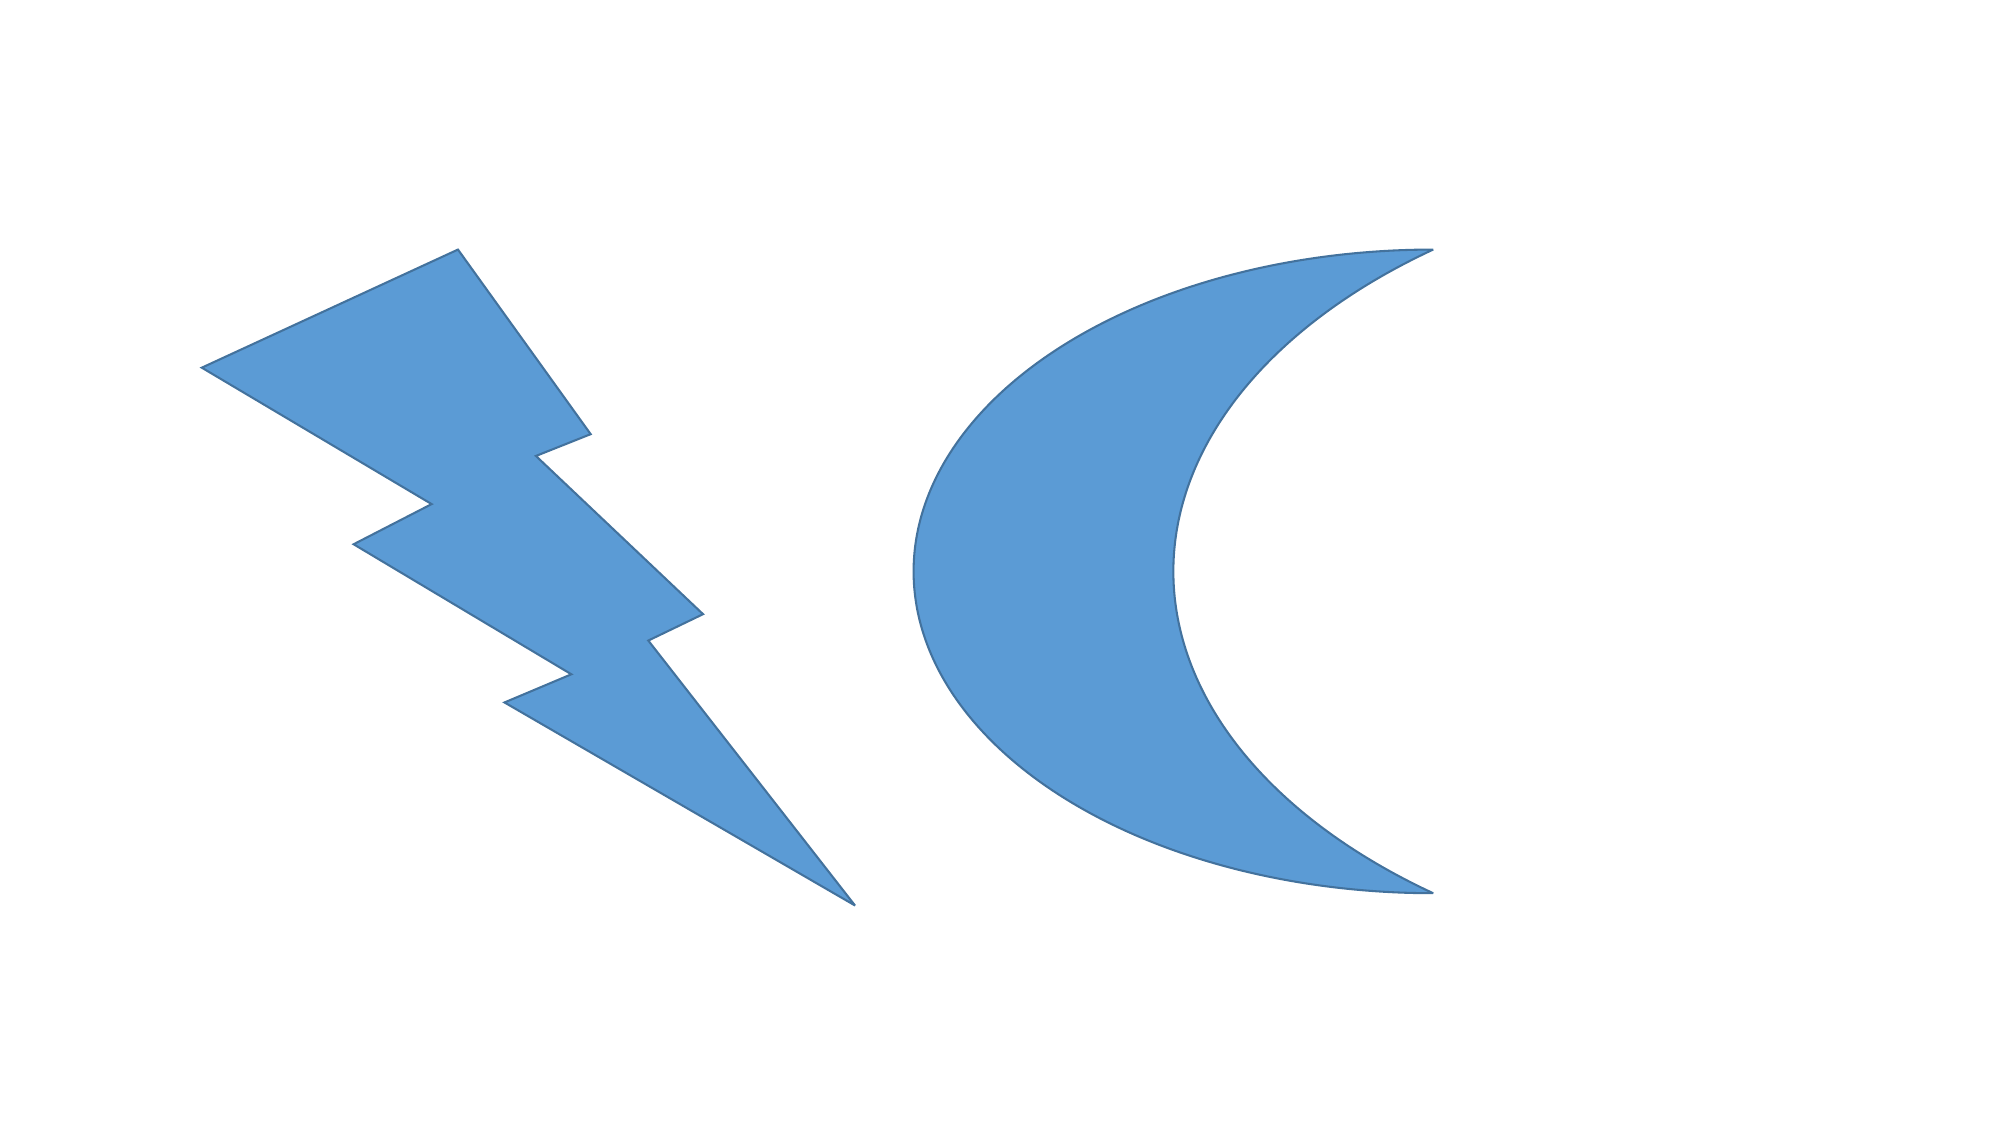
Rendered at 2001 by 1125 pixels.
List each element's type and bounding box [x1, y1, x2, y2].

text_box [199, 248, 856, 907]
text_box [912, 248, 1434, 895]
